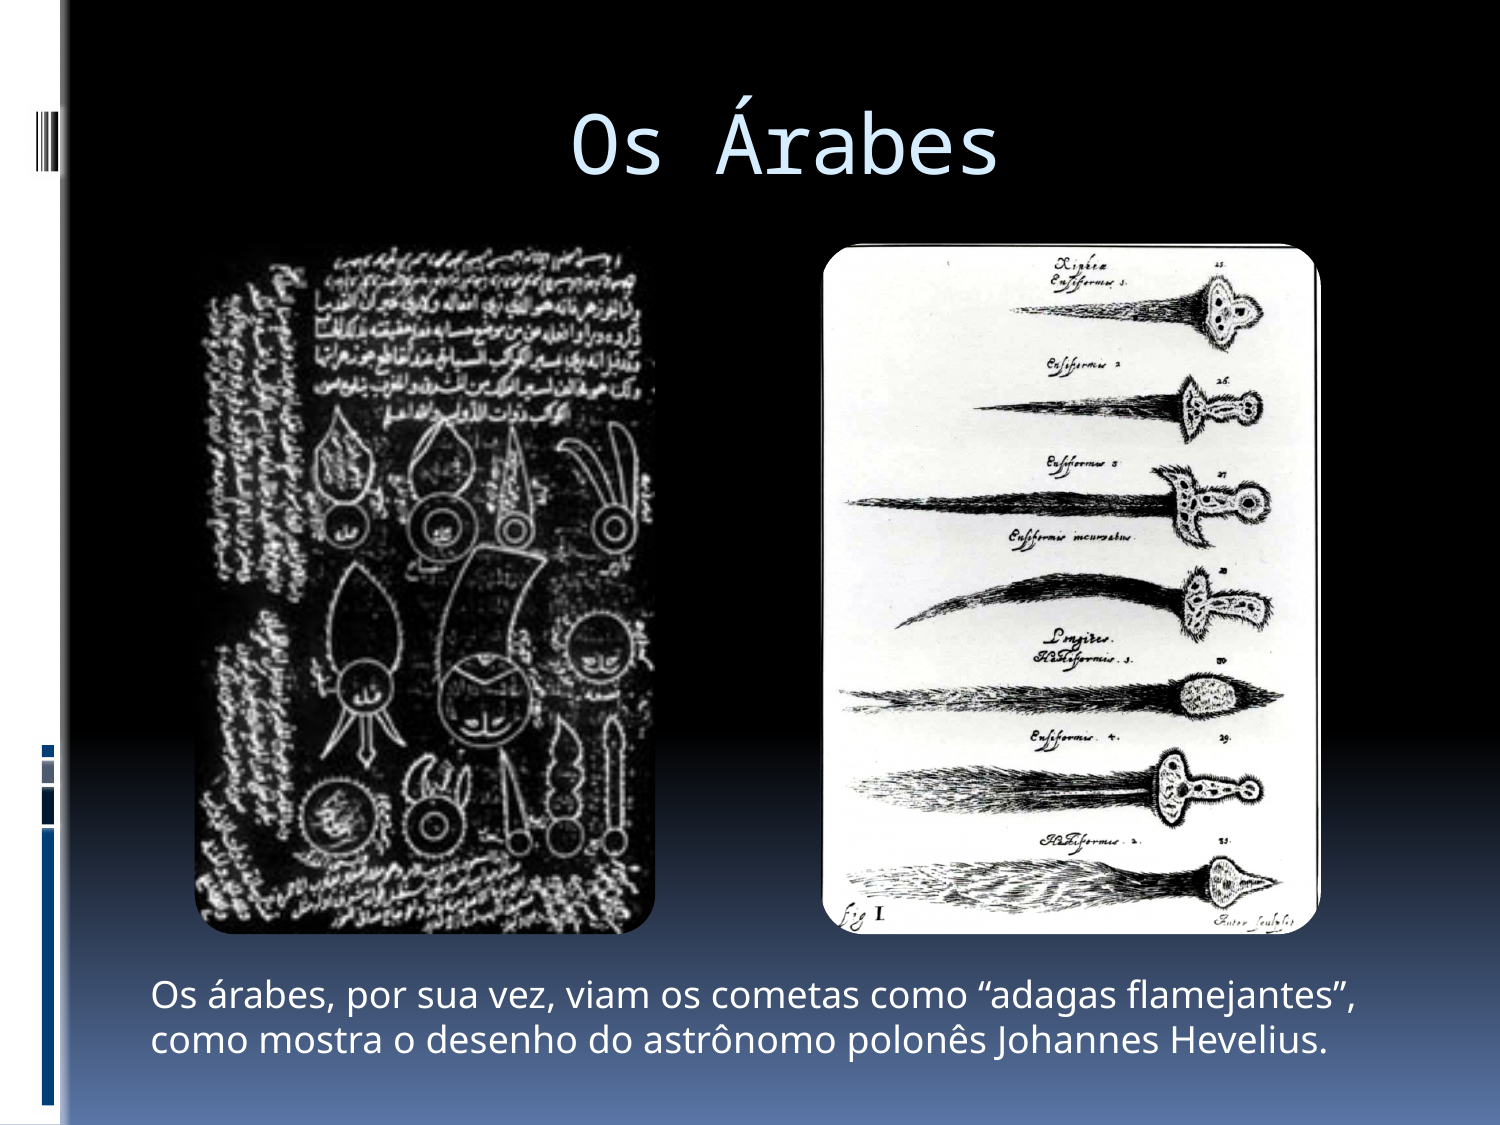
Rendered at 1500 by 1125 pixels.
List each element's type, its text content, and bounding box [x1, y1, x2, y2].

title Os Árabes [150, 83, 1425, 234]
picture [820, 243, 1322, 935]
text_box Os árabes, por sua vez, viam os cometas como “adagas flamejantes”, como mostra o desenho do astrônomo polonês Johannes Hevelius. [135, 964, 1376, 1069]
picture [194, 243, 656, 935]
